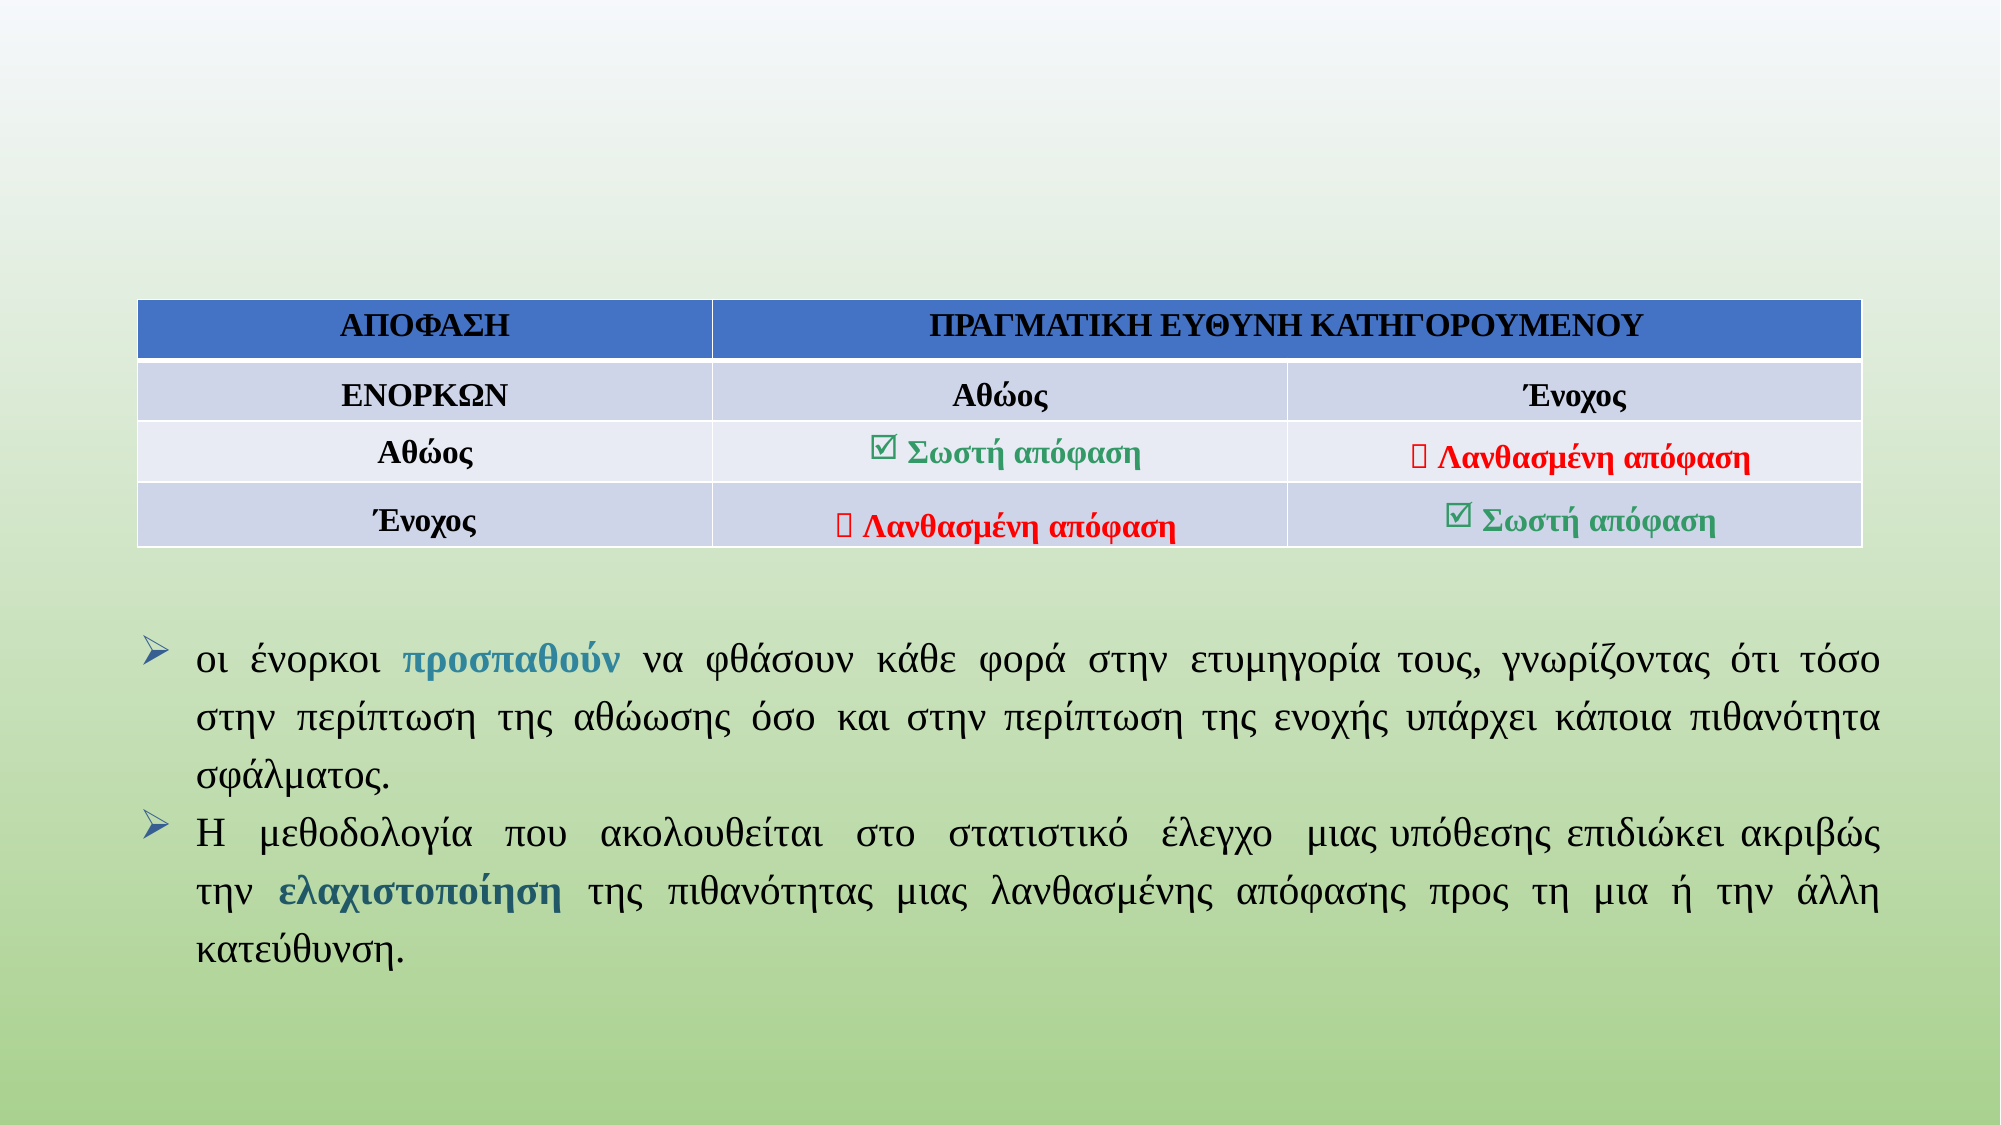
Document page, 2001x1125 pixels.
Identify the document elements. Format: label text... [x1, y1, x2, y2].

table_cell Σωστή απόφαση [713, 422, 1287, 481]
table_cell ΕΝΟΡΚΩΝ [138, 363, 712, 420]
table_cell  Λανθασμένη απόφαση [1288, 422, 1861, 481]
table_cell  Λανθασμένη απόφαση [713, 483, 1287, 546]
text_box οι ένορκοι προσπαθούν να φθάσουν κάθε φορά στην ετυμηγορία τους, γνωρίζοντας ότι τόσο στην περίπτωση της αθώωσης όσο και στην περίπτωση της ενοχής υπάρχει κάποια πιθανότητα σφάλματος. Η μεθοδολογία που ακολουθείται στο στατιστικό έλεγχο μιας υπόθεσης επιδιώκει ακριβώς την ελαχιστοποίηση της πιθανότητας μιας λανθασμένης απόφασης προς τη μια ή την άλλη κατεύθυνση. [137, 620, 1882, 971]
table_cell Ένοχος [138, 483, 712, 546]
table_cell Αθώος [138, 422, 712, 481]
table_cell Αθώος [713, 363, 1287, 420]
table_cell Σωστή απόφαση [1288, 483, 1861, 546]
table_header ΑΠΟΦΑΣΗ [138, 300, 712, 358]
table_cell Ένοχος [1288, 363, 1861, 420]
table_header ΠΡΑΓΜΑΤΙΚΗ ΕΥΘΥΝΗ ΚΑΤΗΓΟΡΟΥΜΕΝΟΥ [713, 300, 1861, 358]
